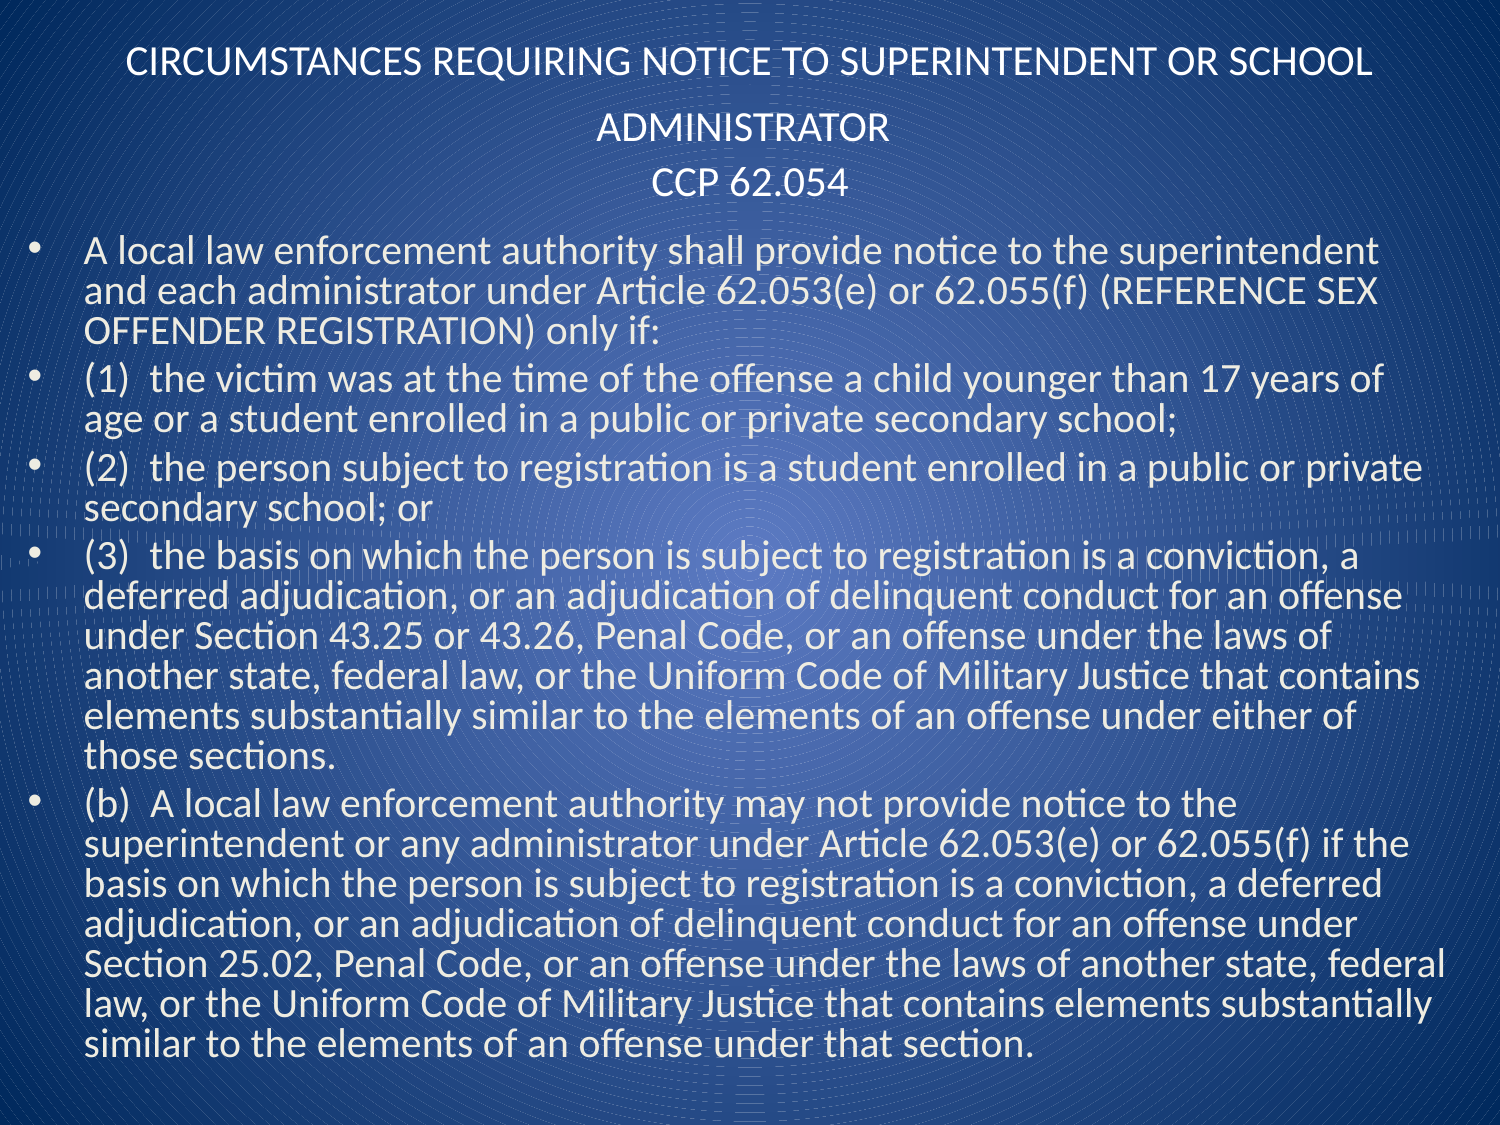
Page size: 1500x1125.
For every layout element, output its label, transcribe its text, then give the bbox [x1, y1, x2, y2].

list A local law enforcement authority shall provide notice to the superintendent and each administrator under Article 62.053(e) or 62.055(f) (REFERENCE SEX OFFENDER REGISTRATION) only if: (1) the victim was at the time of the offense a child younger than 17 years of age or a student enrolled in a public or private secondary school; (2) the person subject to registration is a student enrolled in a public or private secondary school; or (3) the basis on which the person is subject to registration is a conviction, a deferred adjudication, or an adjudication of delinquent conduct for an offense under Section 43.25 or 43.26, Penal Code, or an offense under the laws of another state, federal law, or the Uniform Code of Military Justice that contains elements substantially similar to the elements of an offense under either of those sections. (b) A local law enforcement authority may not provide notice to the superintendent or any administrator under Article 62.053(e) or 62.055(f) if the basis on which the person is subject to registration is a conviction, a deferred adjudication, or an adjudication of delinquent conduct for an offense under Section 25.02, Penal Code, or an offense under the laws of another state, federal law, or the Uniform Code of Military Justice that contains elements substantially similar to the elements of an offense under that section. [12, 224, 1463, 968]
title CIRCUMSTANCES REQUIRING NOTICE TO SUPERINTENDENT OR SCHOOL ADMINISTRATOR CCP 62.054 [75, 24, 1425, 213]
